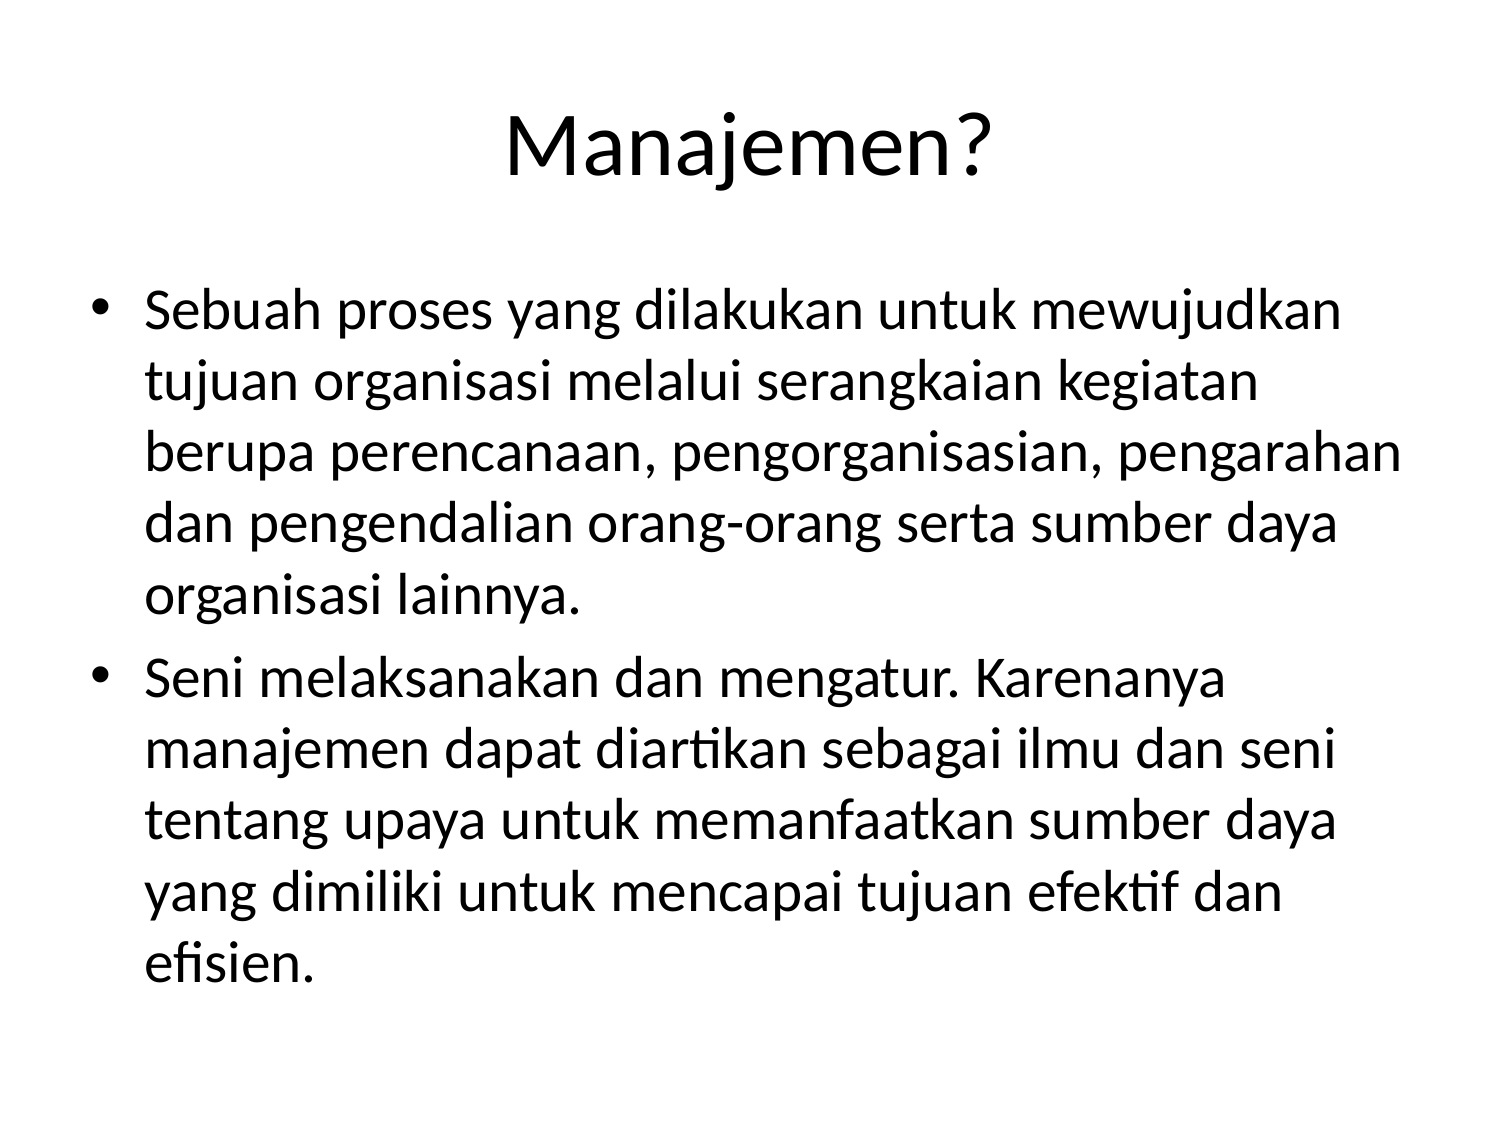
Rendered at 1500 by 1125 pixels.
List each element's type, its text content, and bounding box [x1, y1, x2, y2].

title Manajemen? [75, 45, 1425, 233]
list Sebuah proses yang dilakukan untuk mewujudkan tujuan organisasi melalui serangkaian kegiatan berupa perencanaan, pengorganisasian, pengarahan dan pengendalian orang-orang serta sumber daya organisasi lainnya. Seni melaksanakan dan mengatur. Karenanya manajemen dapat diartikan sebagai ilmu dan seni tentang upaya untuk memanfaatkan sumber daya yang dimiliki untuk mencapai tujuan efektif dan efisien. [75, 262, 1425, 1005]
